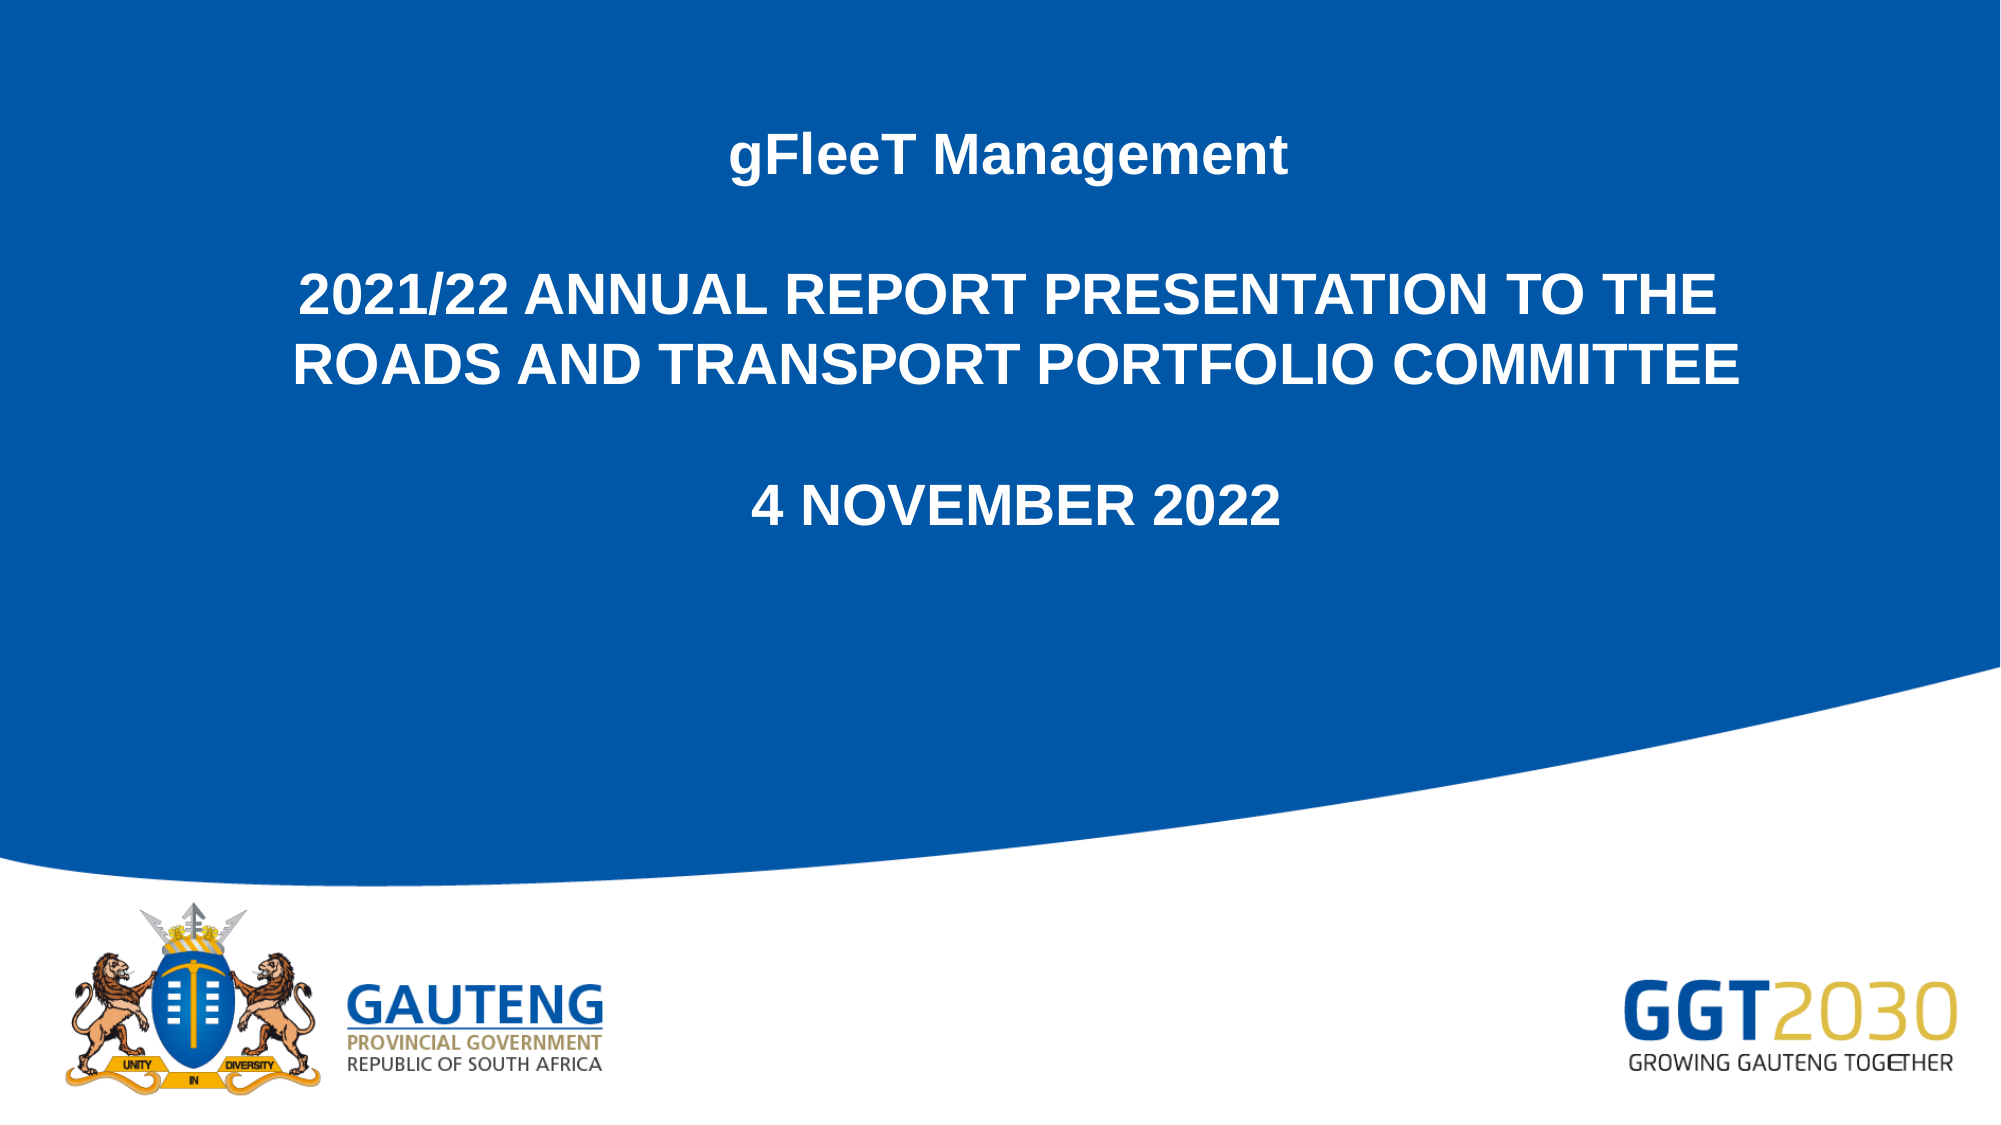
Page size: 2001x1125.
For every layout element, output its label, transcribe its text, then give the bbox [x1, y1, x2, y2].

text_box gFleeT Management 2021/22 ANNUAL REPORT PRESENTATION TO THE ROADS AND TRANSPORT PORTFOLIO COMMITTEE 4 NOVEMBER 2022 [192, 109, 1843, 659]
picture [0, 0, 2001, 1125]
title [82, 134, 1923, 663]
